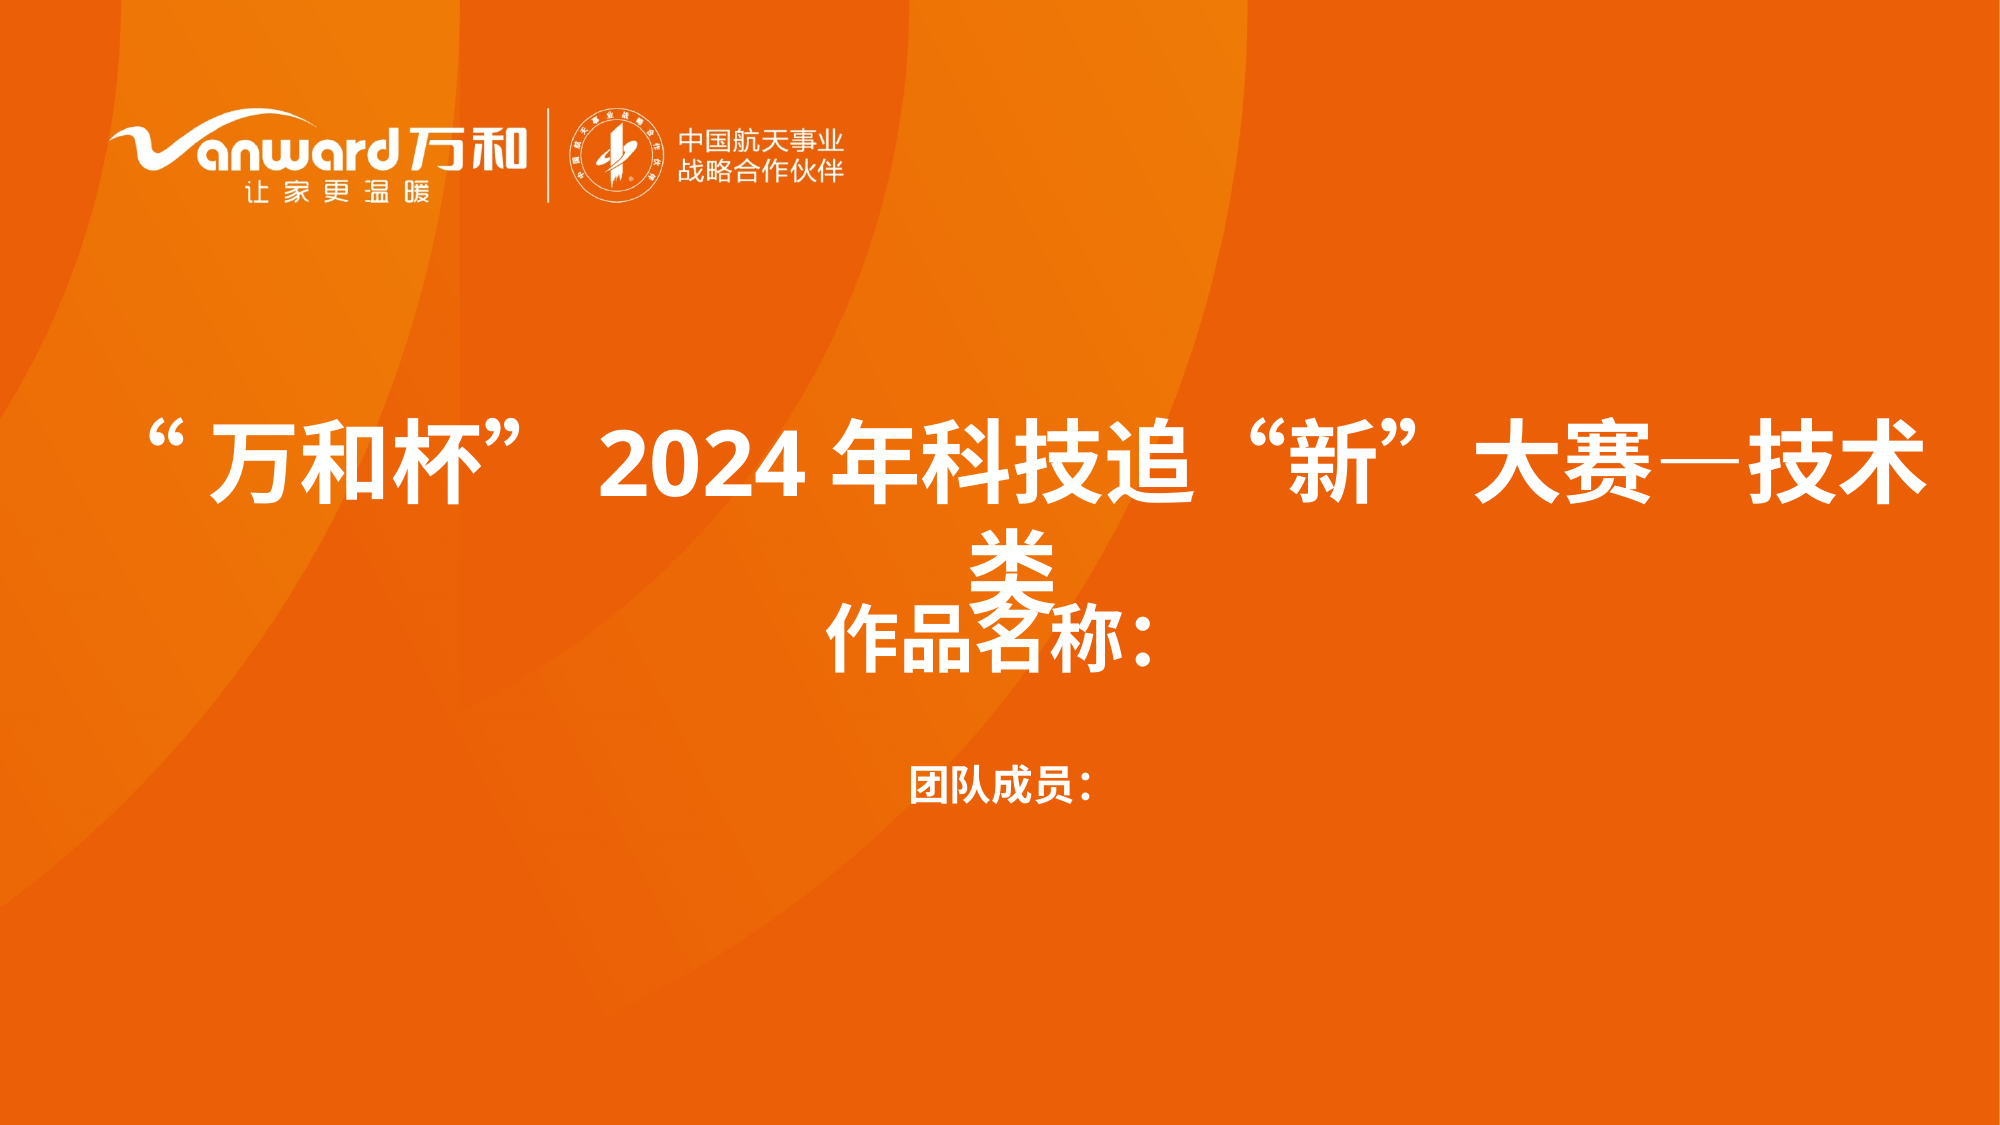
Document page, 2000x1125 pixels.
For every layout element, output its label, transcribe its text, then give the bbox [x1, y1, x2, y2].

text_box 团队成员： [512, 751, 1513, 817]
text_box “万和杯”2024年科技追“新”大赛—技术类 [55, 397, 1970, 584]
picture [0, 0, 2000, 1125]
text_box 作品名称： [55, 584, 1970, 690]
